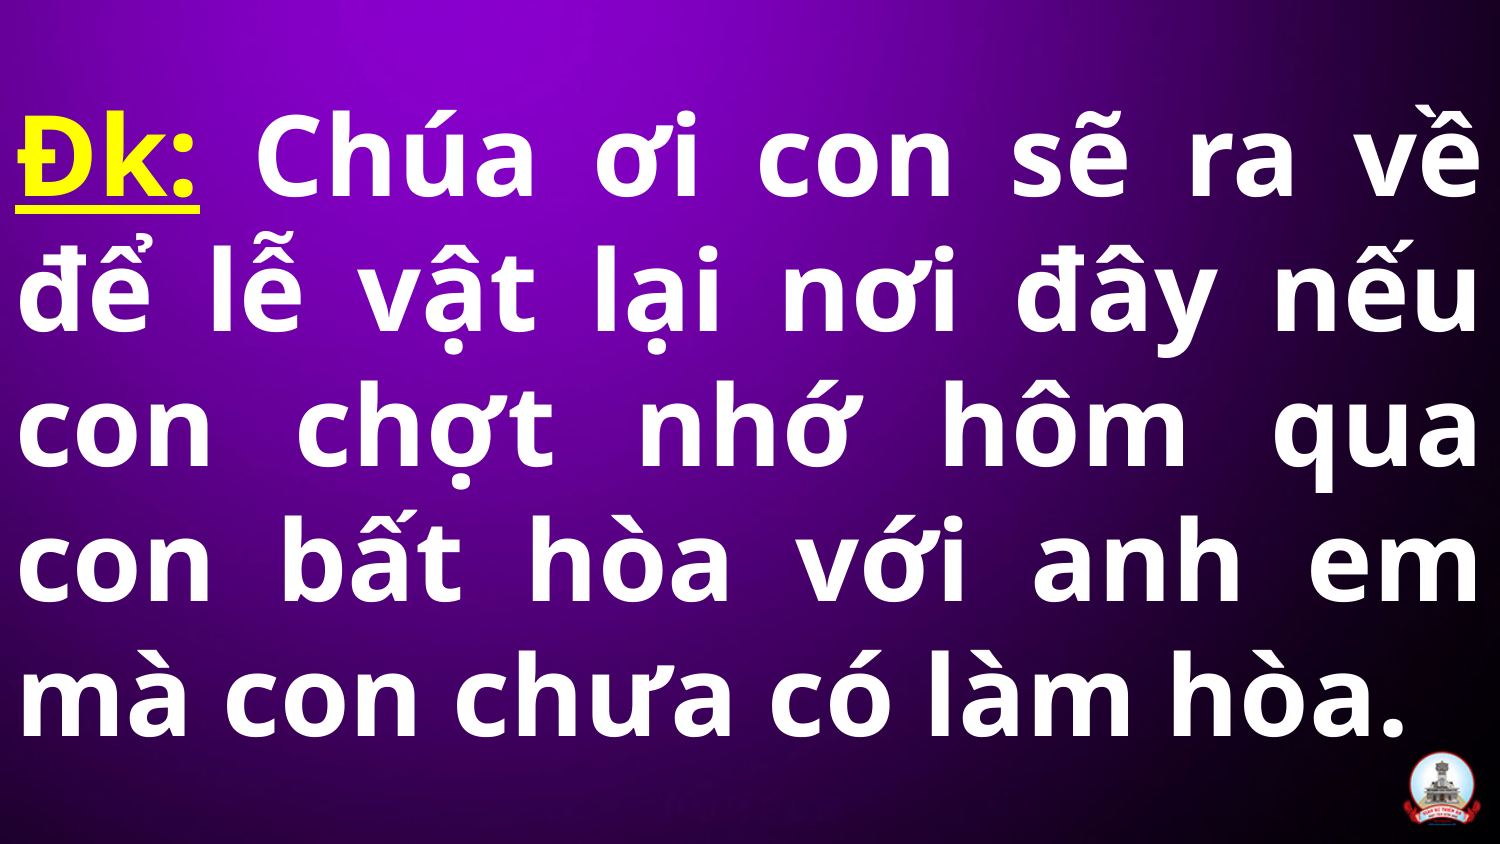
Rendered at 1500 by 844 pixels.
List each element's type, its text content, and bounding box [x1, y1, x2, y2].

title Đk: Chúa ơi con sẽ ra về để lễ vật lại nơi đây nếu con chợt nhớ hôm qua con bất hòa với anh em mà con chưa có làm hòa. [0, 0, 1500, 844]
